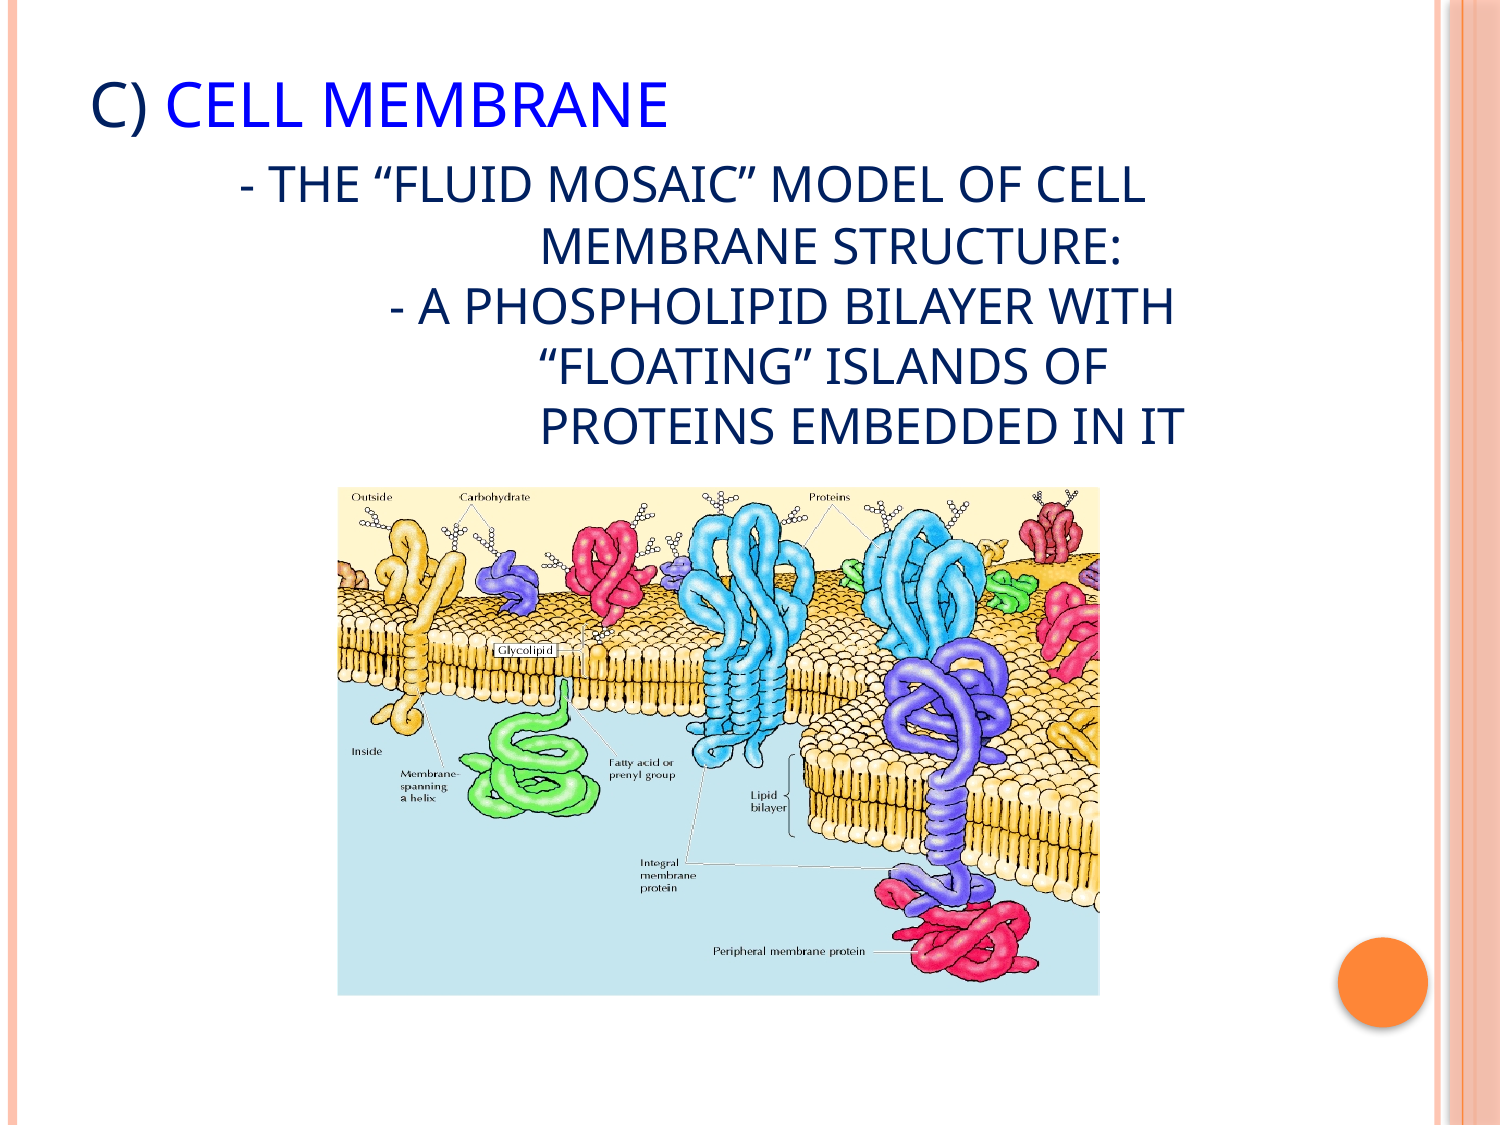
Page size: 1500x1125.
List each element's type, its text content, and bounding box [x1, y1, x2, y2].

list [336, 486, 1101, 997]
title C) Cell Membrane - the “fluid mosaic” model of cell membrane structure: - a phospholipid bilayer with “floating” islands of proteins embedded in it [75, 45, 1300, 463]
